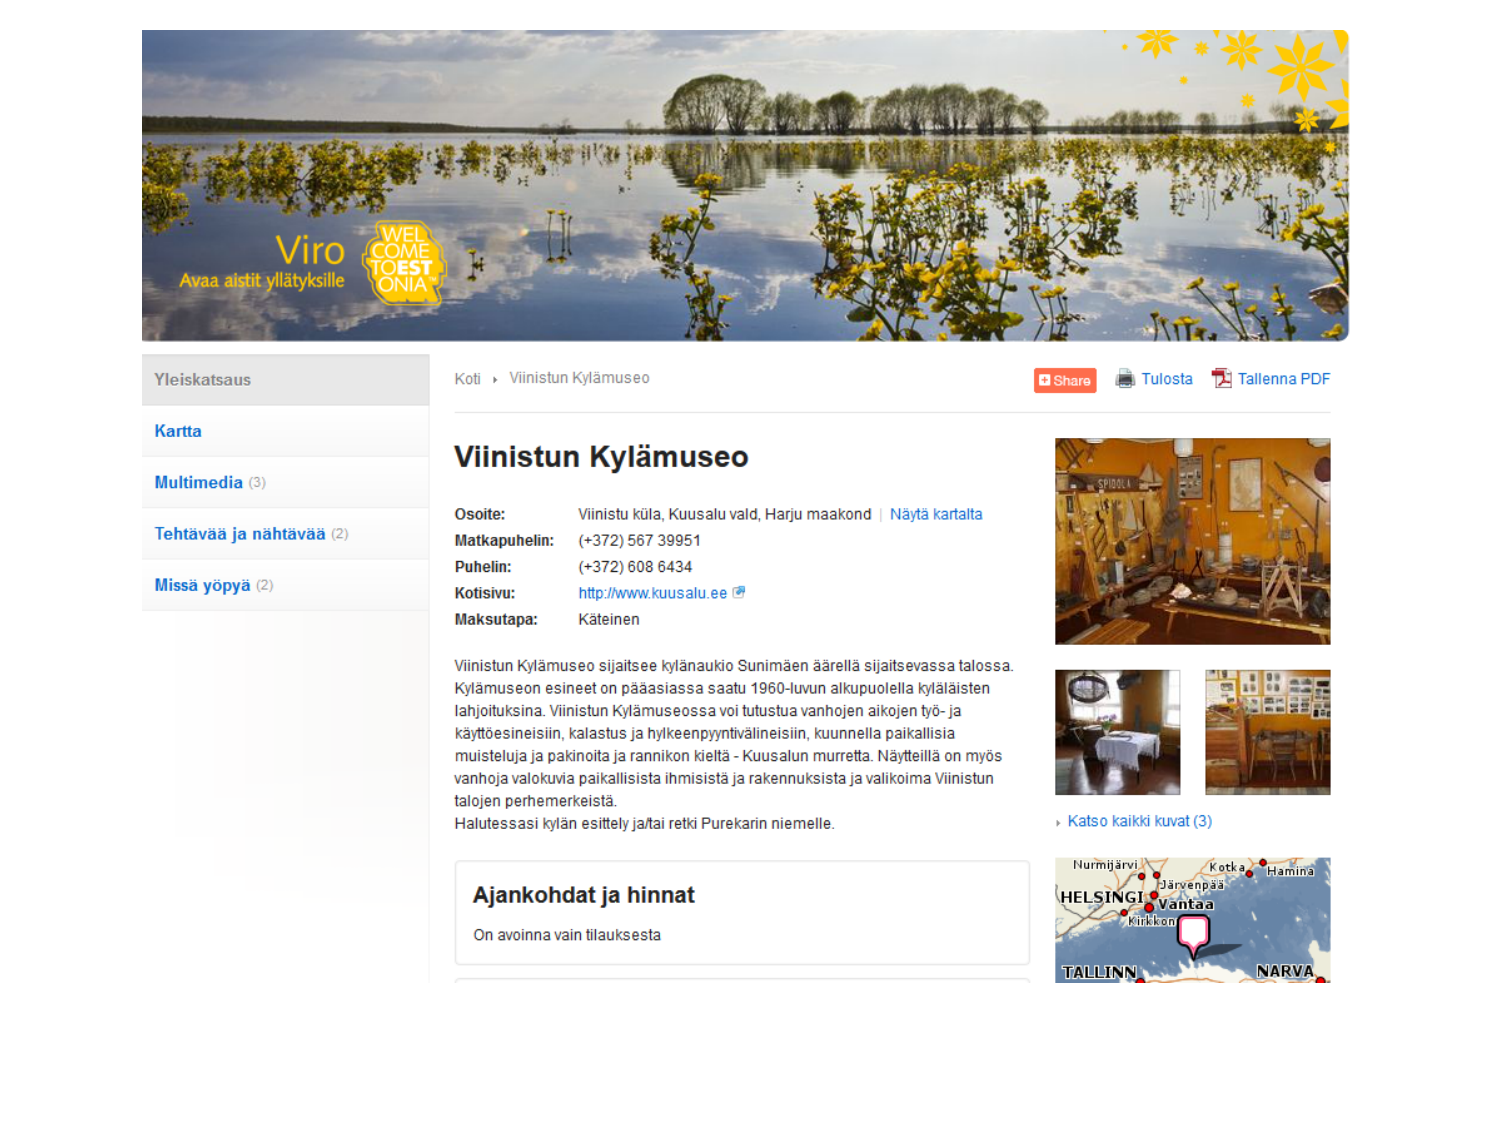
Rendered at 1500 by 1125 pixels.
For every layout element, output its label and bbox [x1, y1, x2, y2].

picture [142, 30, 1352, 983]
